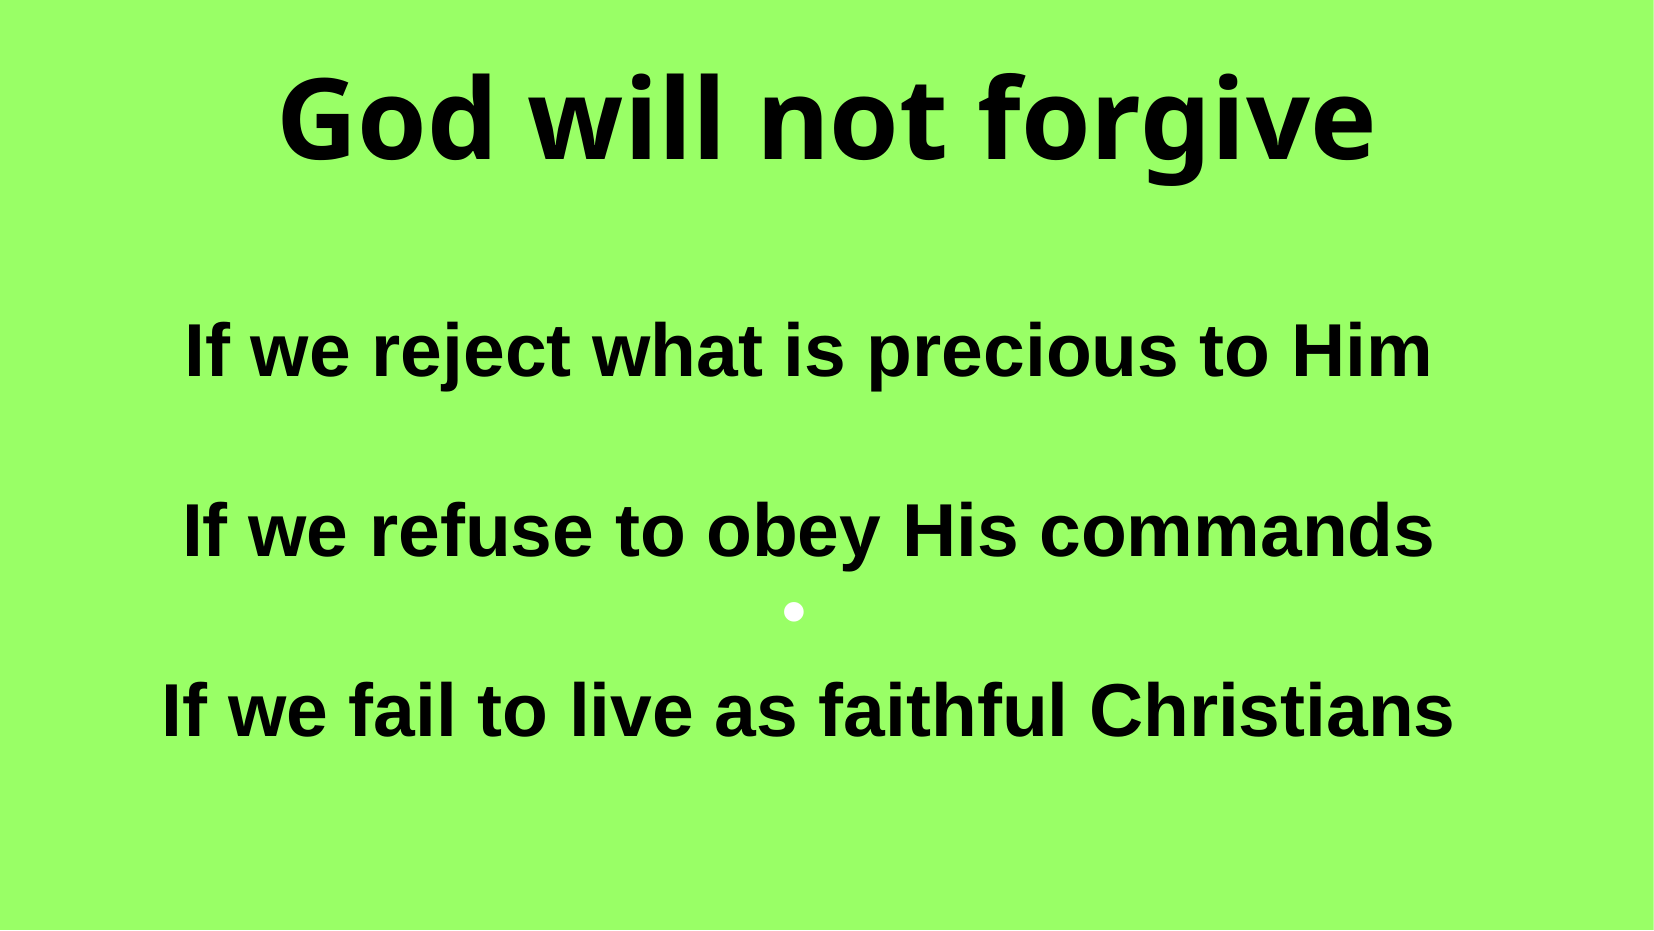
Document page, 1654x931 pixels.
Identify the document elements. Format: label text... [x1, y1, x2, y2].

text_box God will not forgive [82, 36, 1571, 193]
text_box If we reject what is precious to Him If we refuse to obey His commands If we fail to live as faithful Christians [65, 256, 1554, 855]
